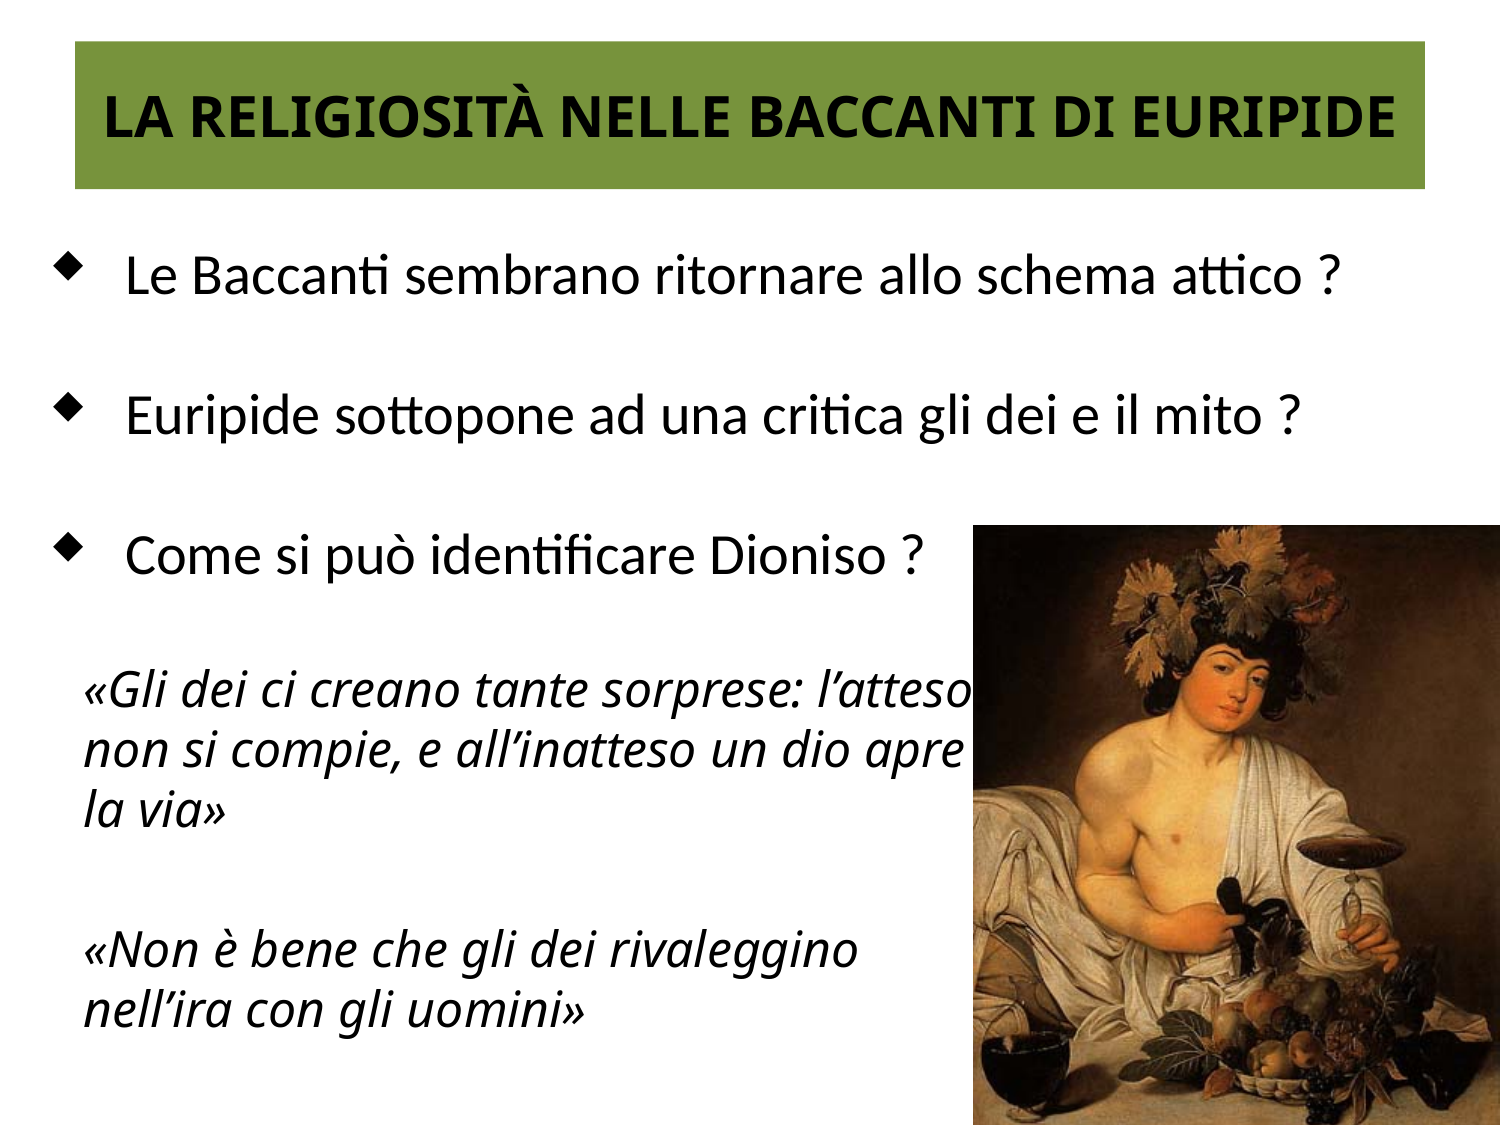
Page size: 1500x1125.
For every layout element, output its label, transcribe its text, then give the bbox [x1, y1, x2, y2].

title LA RELIGIOSITÀ NELLE BACCANTI DI EURIPIDE [75, 41, 1425, 190]
picture [973, 525, 1500, 1125]
list «Gli dei ci creano tante sorprese: l’atteso non si compie, e all’inatteso un dio apre la via» «Non è bene che gli dei rivaleggino nell’ira con gli uomini» [69, 649, 968, 947]
text_box Le Baccanti sembrano ritornare allo schema attico ? Euripide sottopone ad una critica gli dei e il mito ? Come si può identificare Dioniso ? [35, 228, 1425, 594]
